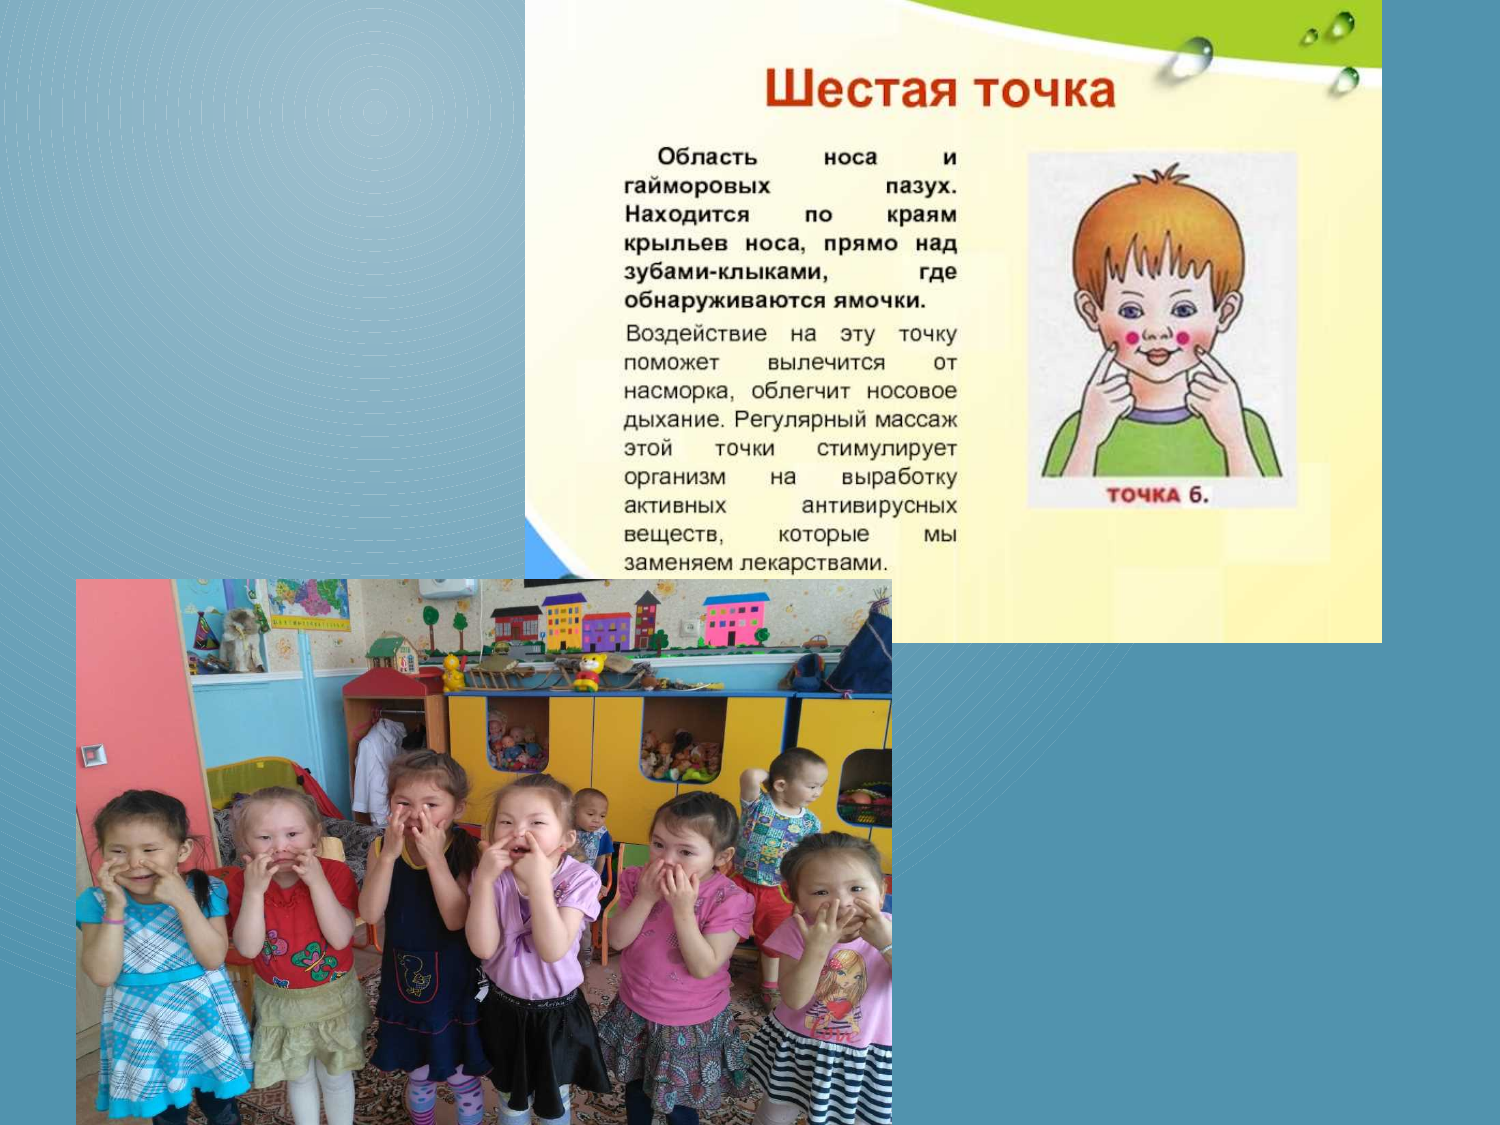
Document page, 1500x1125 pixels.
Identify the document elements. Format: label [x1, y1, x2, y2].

picture [76, 0, 1383, 1125]
